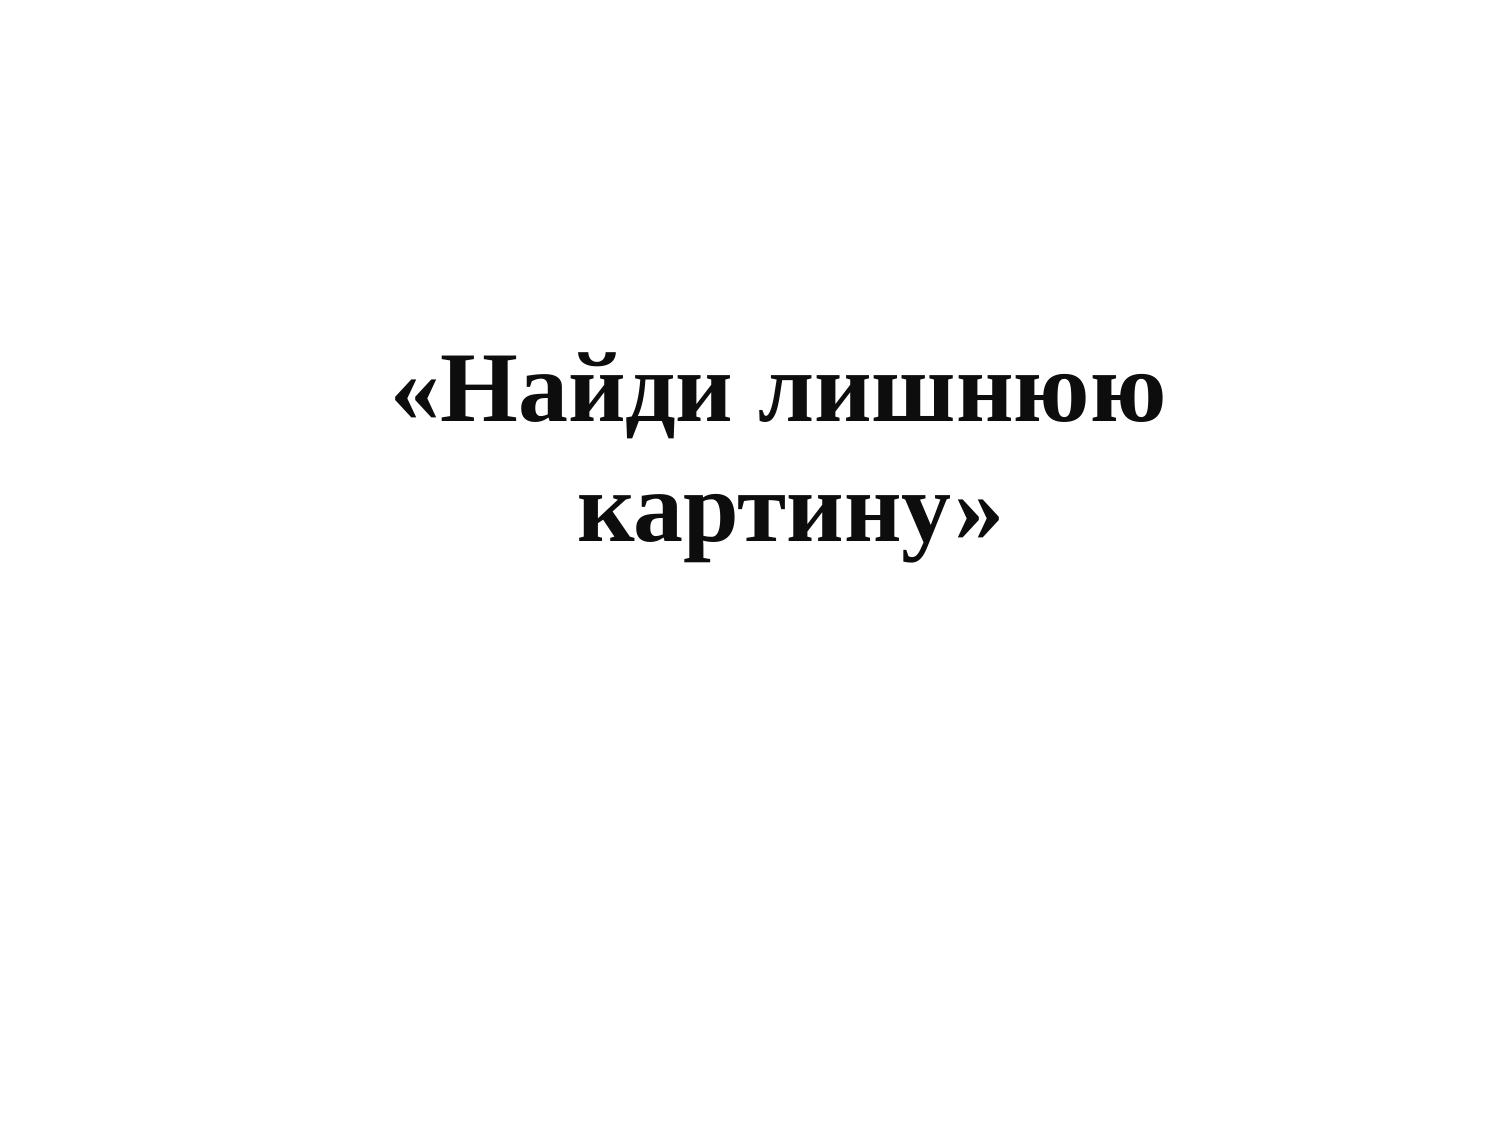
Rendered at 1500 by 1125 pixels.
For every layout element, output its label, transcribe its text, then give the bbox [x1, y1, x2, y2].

text_box «Найди лишнюю картину» [159, 314, 1424, 569]
